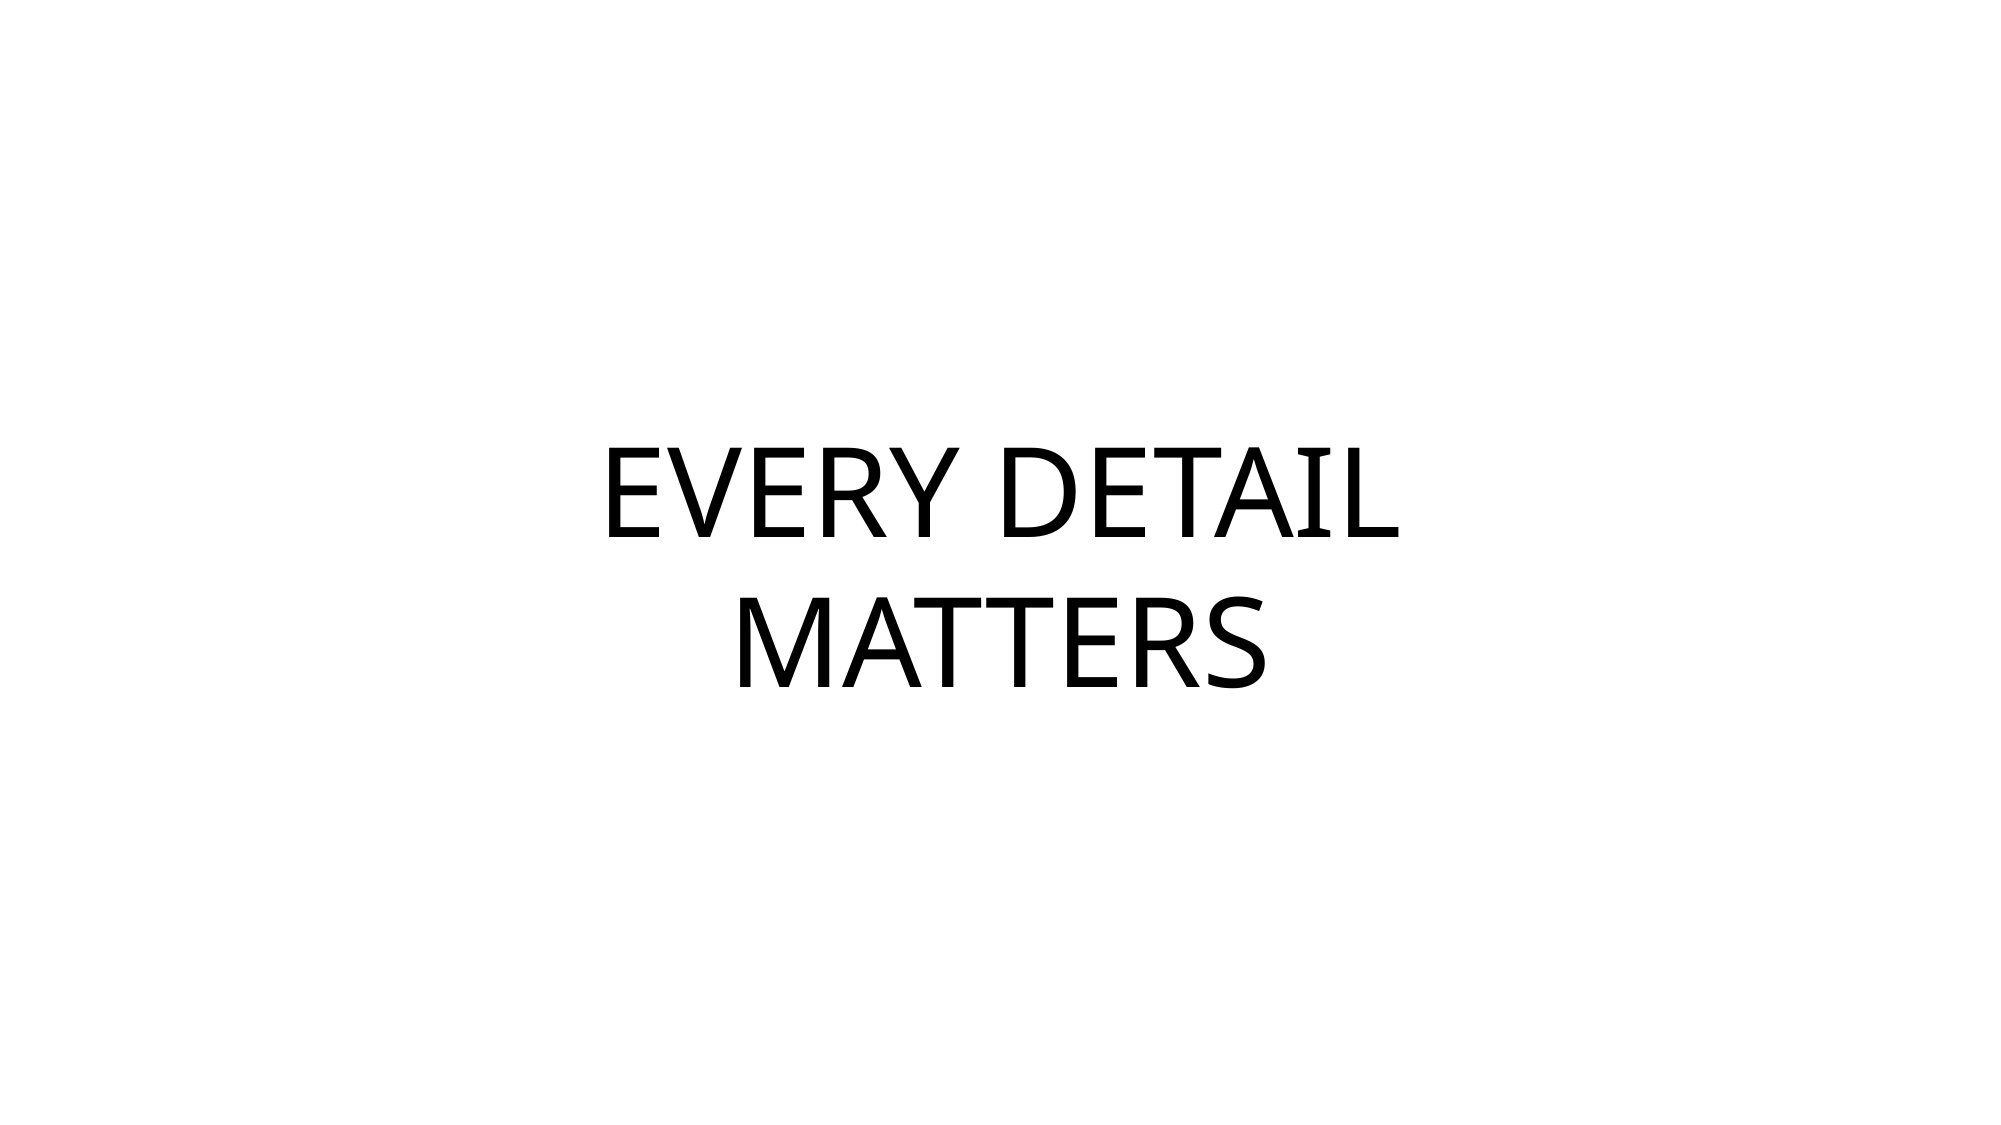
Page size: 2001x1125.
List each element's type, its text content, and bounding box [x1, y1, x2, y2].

text_box EVERY DETAIL MATTERS [388, 405, 1612, 720]
